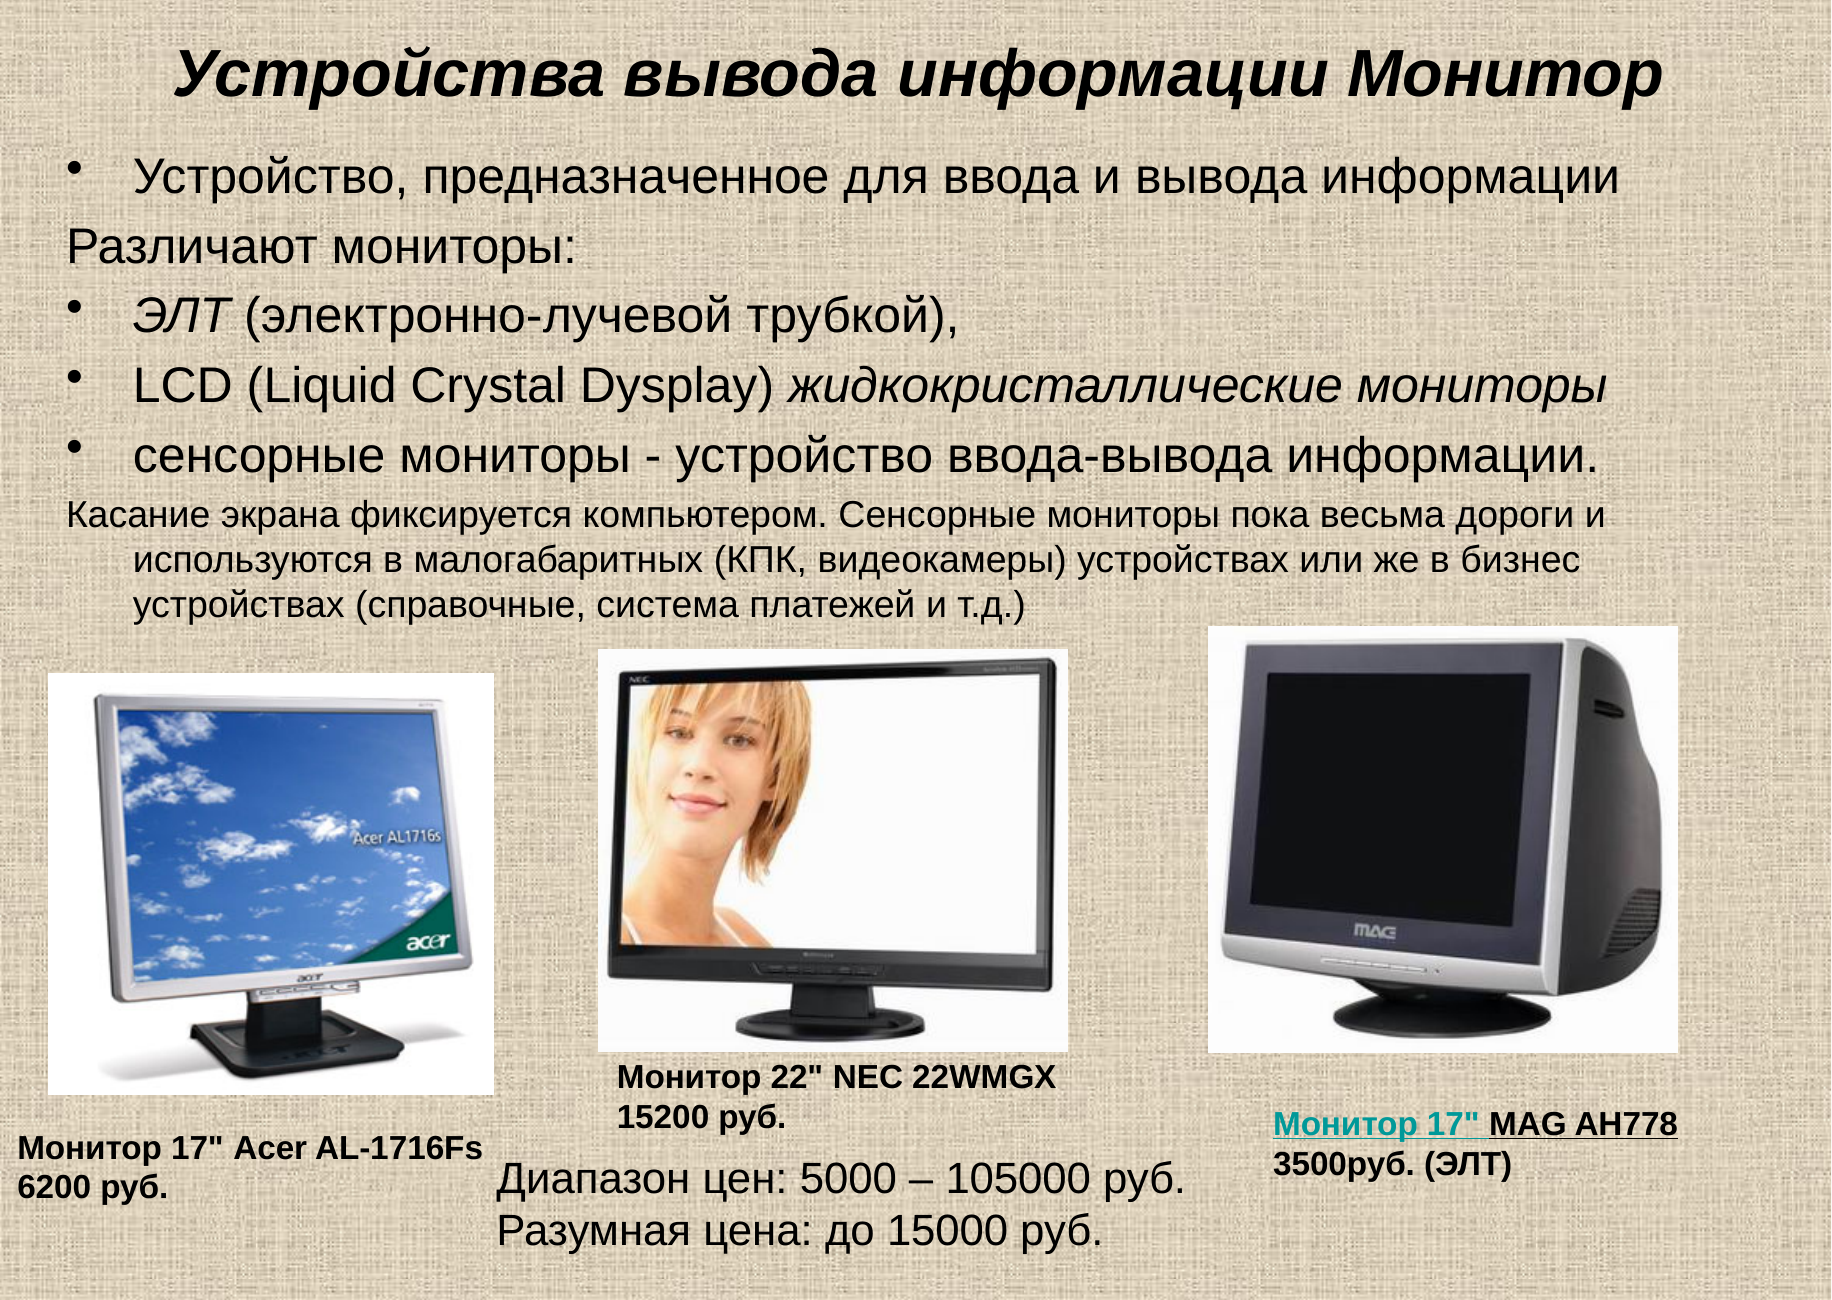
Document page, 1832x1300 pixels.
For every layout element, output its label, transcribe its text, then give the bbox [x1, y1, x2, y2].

text_box Монитор 17" Acer AL-1716Fs 6200 руб. [2, 1118, 499, 1213]
title Устройства вывода информации Монитор [95, 28, 1743, 111]
picture [0, 0, 1832, 1300]
text_box Монитор 22" NEC 22WMGX 15200 руб. [602, 1056, 1072, 1141]
text_box Монитор 17" MAG AH778 3500руб. (ЭЛТ) [1258, 1095, 1703, 1190]
text_box Диапазон цен: 5000 – 105000 руб. Разумная цена: до 15000 руб. [481, 1141, 1209, 1262]
list Устройство, предназначенное для ввода и вывода информации Различают мониторы: ЭЛТ (электронно-лучевой трубкой), LCD (Liquid Crystal Dysplay) жидкокристаллические мониторы сенсорные мониторы - устройство ввода-вывода информации. Касание экрана фиксируется компьютером. Сенсорные мониторы пока весьма дороги и используются в малогабаритных (КПК, видеокамеры) устройствах или же в бизнес устройствах (справочные, система платежей и т.д.) [48, 134, 1795, 627]
